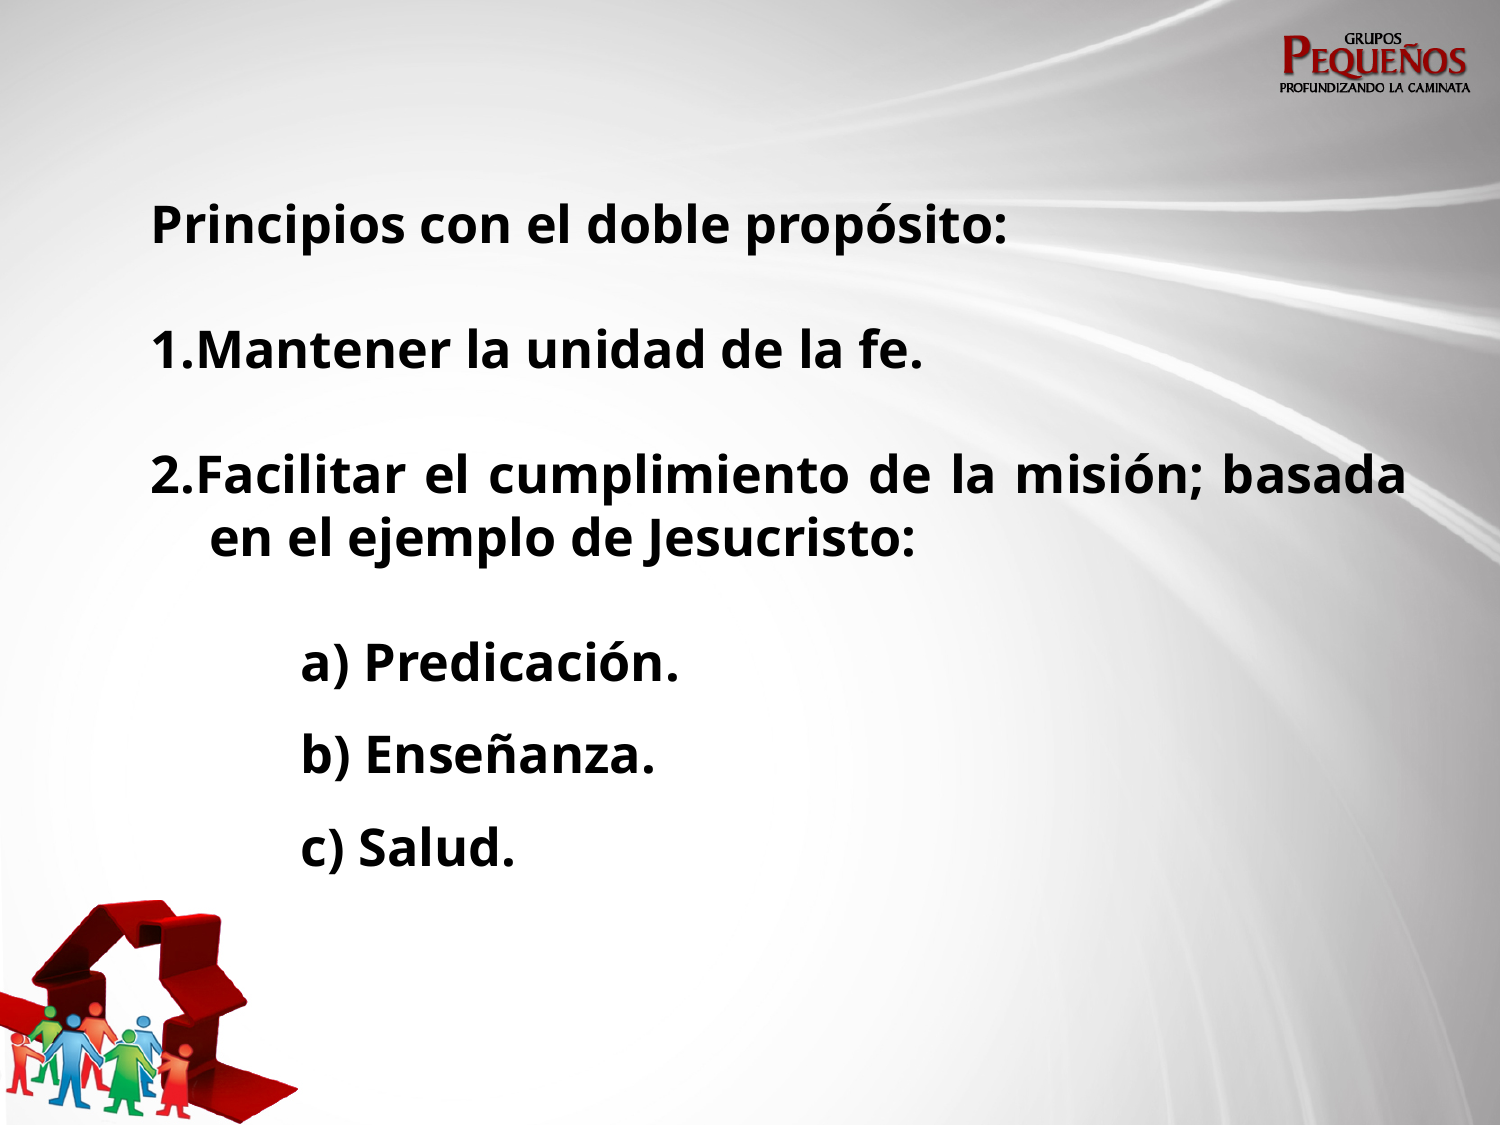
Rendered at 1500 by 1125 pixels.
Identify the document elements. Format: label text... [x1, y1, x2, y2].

picture [0, 0, 1500, 1125]
text_box Principios con el doble propósito: 1.Mantener la unidad de la fe. 2.Facilitar el cumplimiento de la misión; basada en el ejemplo de Jesucristo: a) Predicación. b) Enseñanza. c) Salud. [135, 184, 1424, 884]
